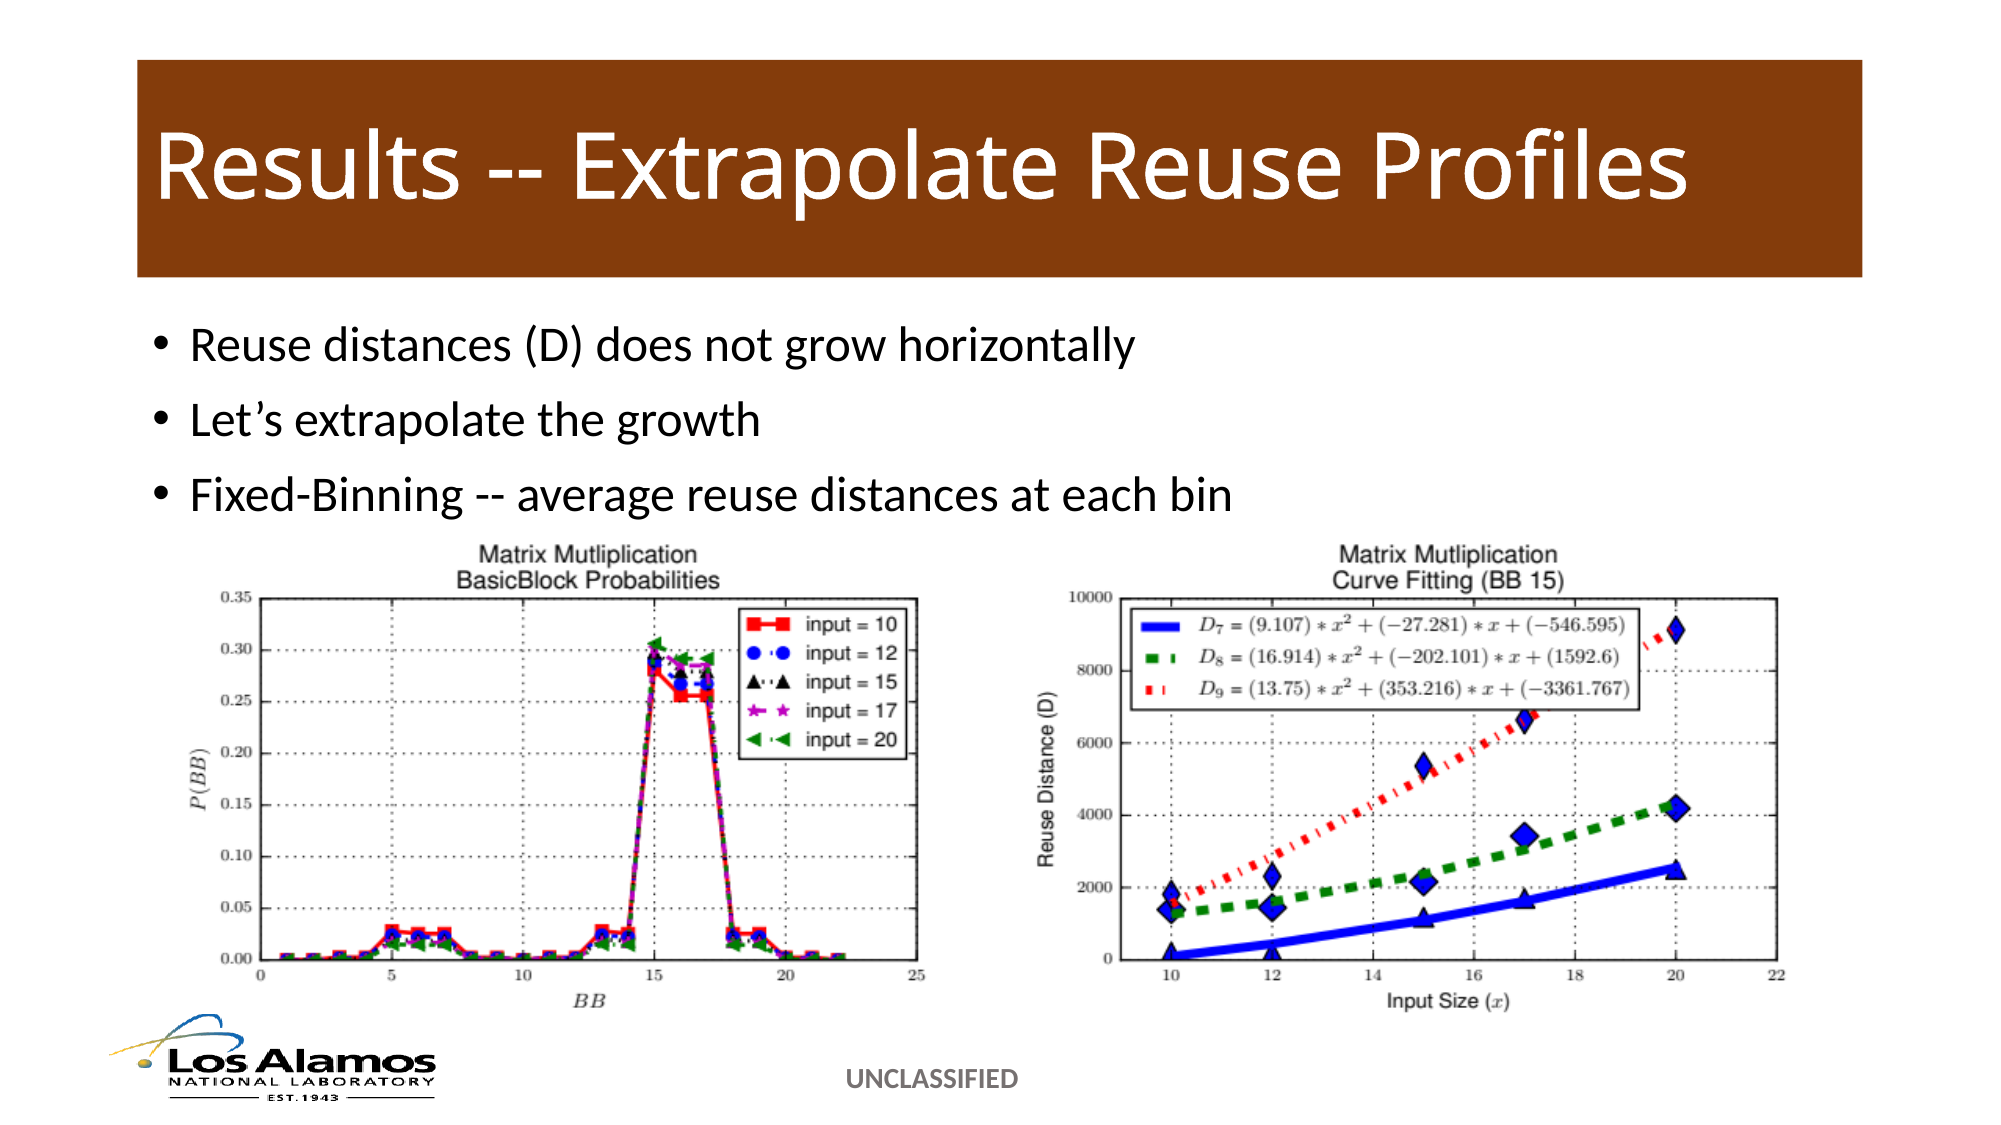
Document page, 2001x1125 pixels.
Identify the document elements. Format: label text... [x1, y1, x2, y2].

text_box Reuse distances (D) does not grow horizontally Let’s extrapolate the growth Fixed-Binning -- average reuse distances at each bin [137, 310, 1863, 538]
picture [106, 1001, 453, 1123]
title Results -- Extrapolate Reuse Profiles [137, 59, 1863, 278]
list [162, 537, 1838, 1014]
